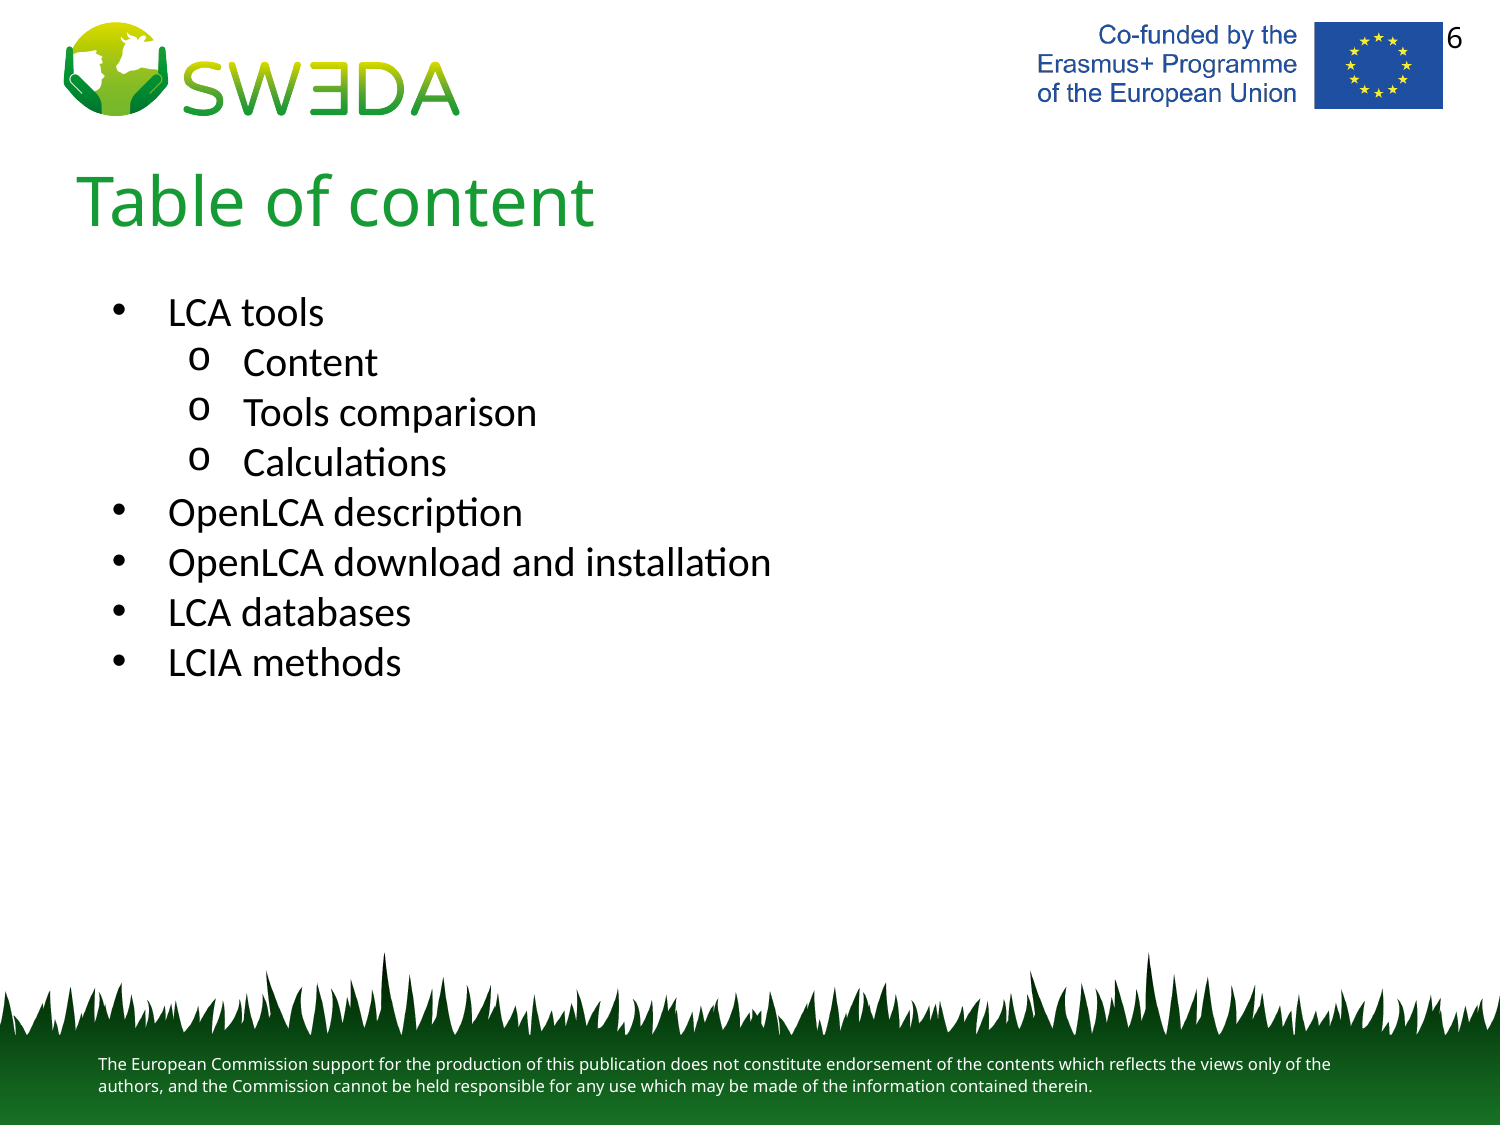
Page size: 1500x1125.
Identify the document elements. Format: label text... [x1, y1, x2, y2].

title Table of content [61, 131, 1439, 278]
text_box LCA tools Content Tools comparison Calculations OpenLCA description OpenLCA download and installation LCA databases LCIA methods [97, 277, 1361, 693]
slide_number 6 [1128, 26, 1479, 67]
picture [0, 825, 1500, 1125]
picture [50, 19, 462, 118]
picture [1038, 22, 1443, 109]
